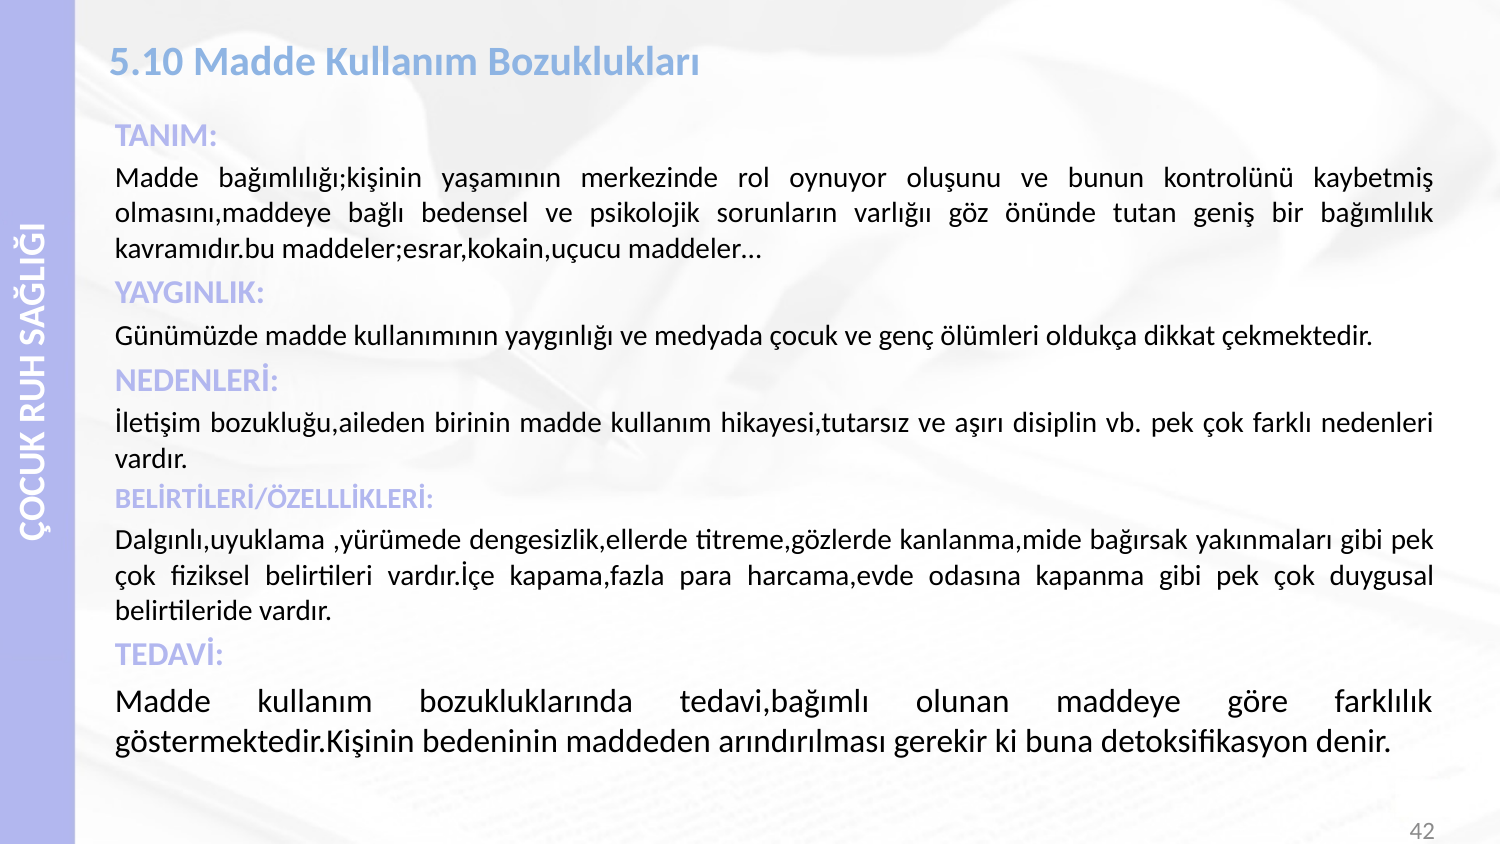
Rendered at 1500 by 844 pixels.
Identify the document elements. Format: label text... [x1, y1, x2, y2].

picture [0, 0, 1500, 844]
list TANIM: Madde bağımlılığı;kişinin yaşamının merkezinde rol oynuyor oluşunu ve bunun kontrolünü kaybetmiş olmasını,maddeye bağlı bedensel ve psikolojik sorunların varlığıı göz önünde tutan geniş bir bağımlılık kavramıdır.bu maddeler;esrar,kokain,uçucu maddeler… YAYGINLIK: Günümüzde madde kullanımının yaygınlığı ve medyada çocuk ve genç ölümleri oldukça dikkat çekmektedir. NEDENLERİ: İletişim bozukluğu,aileden birinin madde kullanım hikayesi,tutarsız ve aşırı disiplin vb. pek çok farklı nedenleri vardır. BELİRTİLERİ/ÖZELLLİKLERİ: Dalgınlı,uyuklama ,yürümede dengesizlik,ellerde titreme,gözlerde kanlanma,mide bağırsak yakınmaları gibi pek çok fiziksel belirtileri vardır.İçe kapama,fazla para harcama,evde odasına kapanma gibi pek çok duygusal belirtileride vardır. TEDAVİ: Madde kullanım bozukluklarında tedavi,bağımlı olunan maddeye göre farklılık göstermektedir.Kişinin bedeninin maddeden arındırılması gerekir ki buna detoksifikasyon denir. [99, 105, 1450, 832]
title 5.10 Madde Kullanım Bozuklukları [93, 0, 1450, 118]
